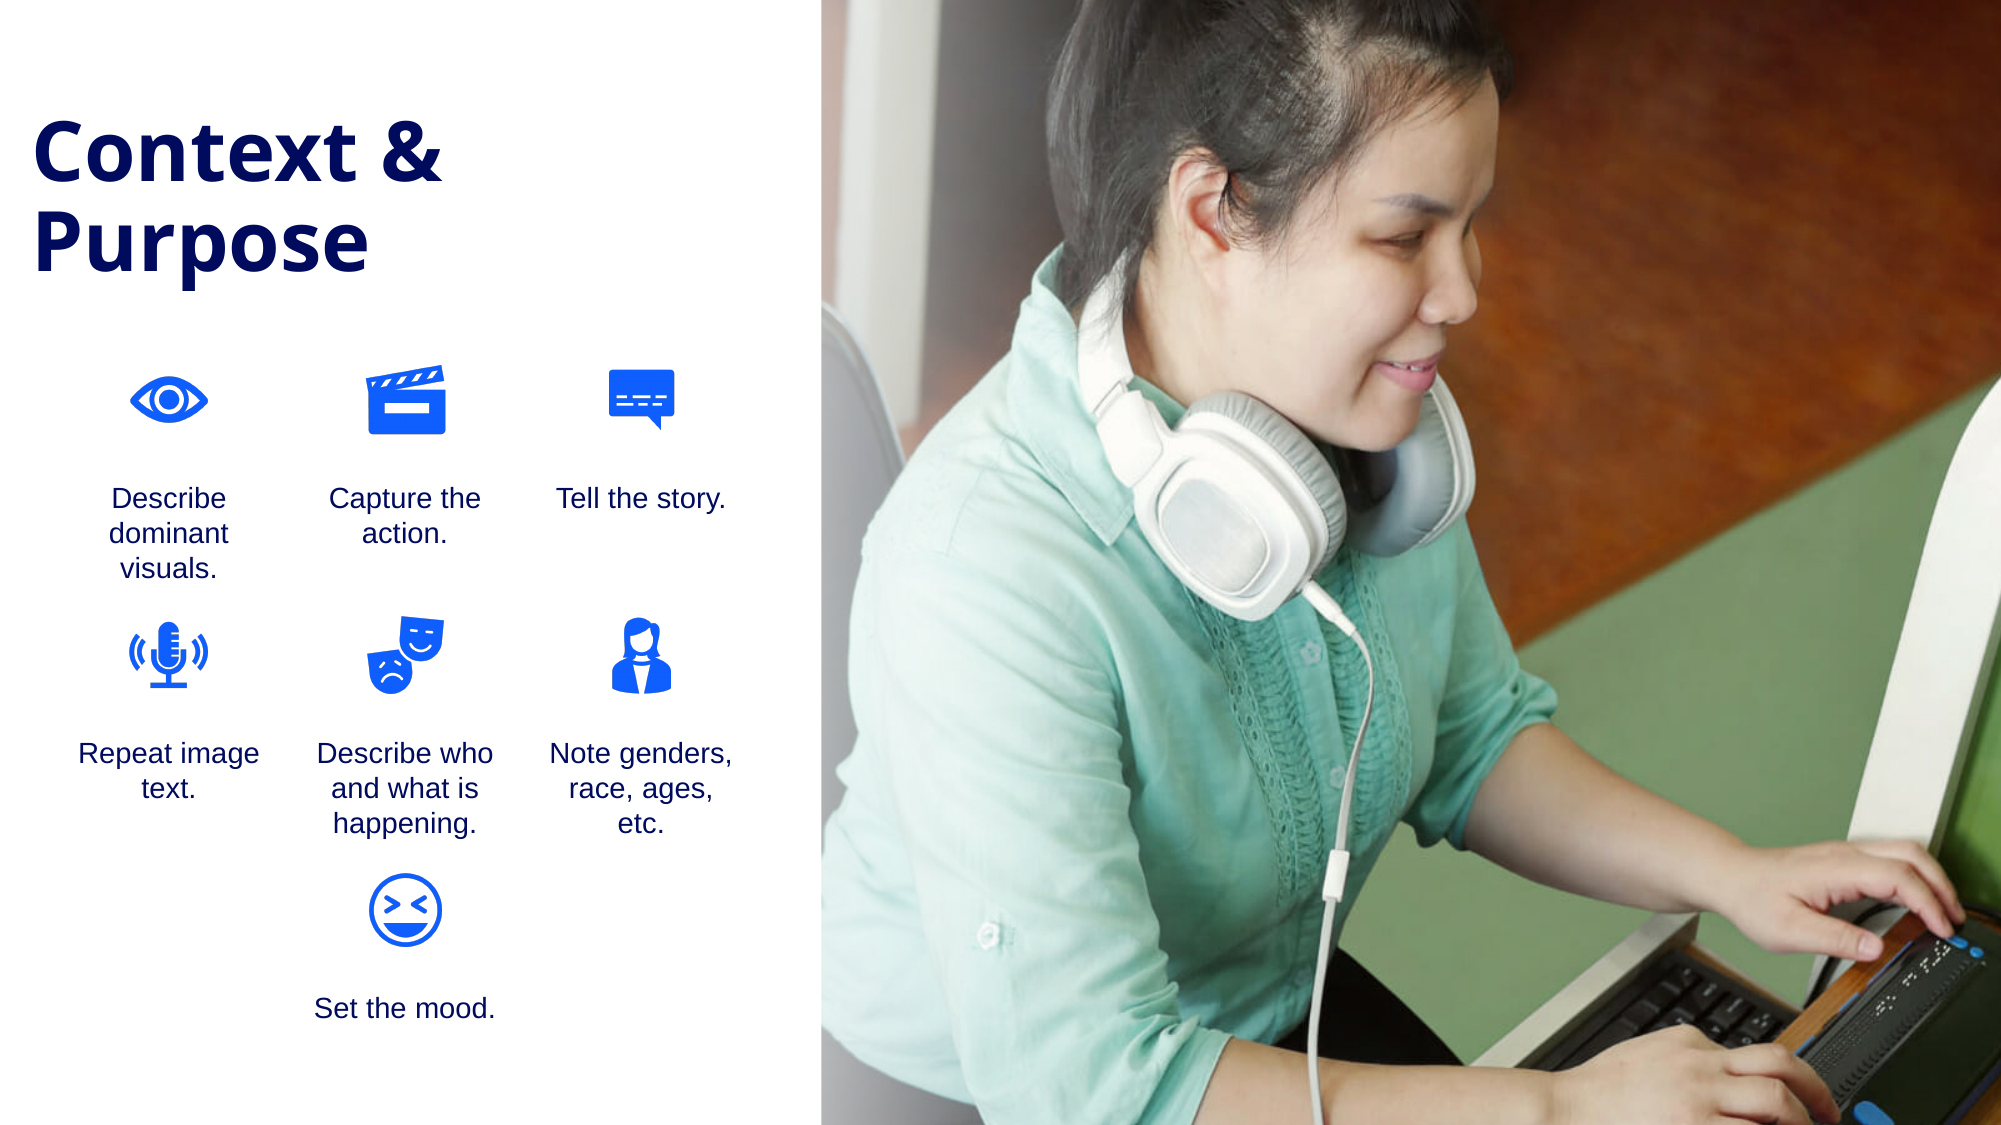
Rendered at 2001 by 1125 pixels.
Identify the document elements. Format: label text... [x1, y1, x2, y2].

title Context & Purpose [16, 43, 794, 320]
picture [821, 0, 2001, 1125]
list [16, 320, 794, 1104]
text_box [0, 0, 821, 1125]
